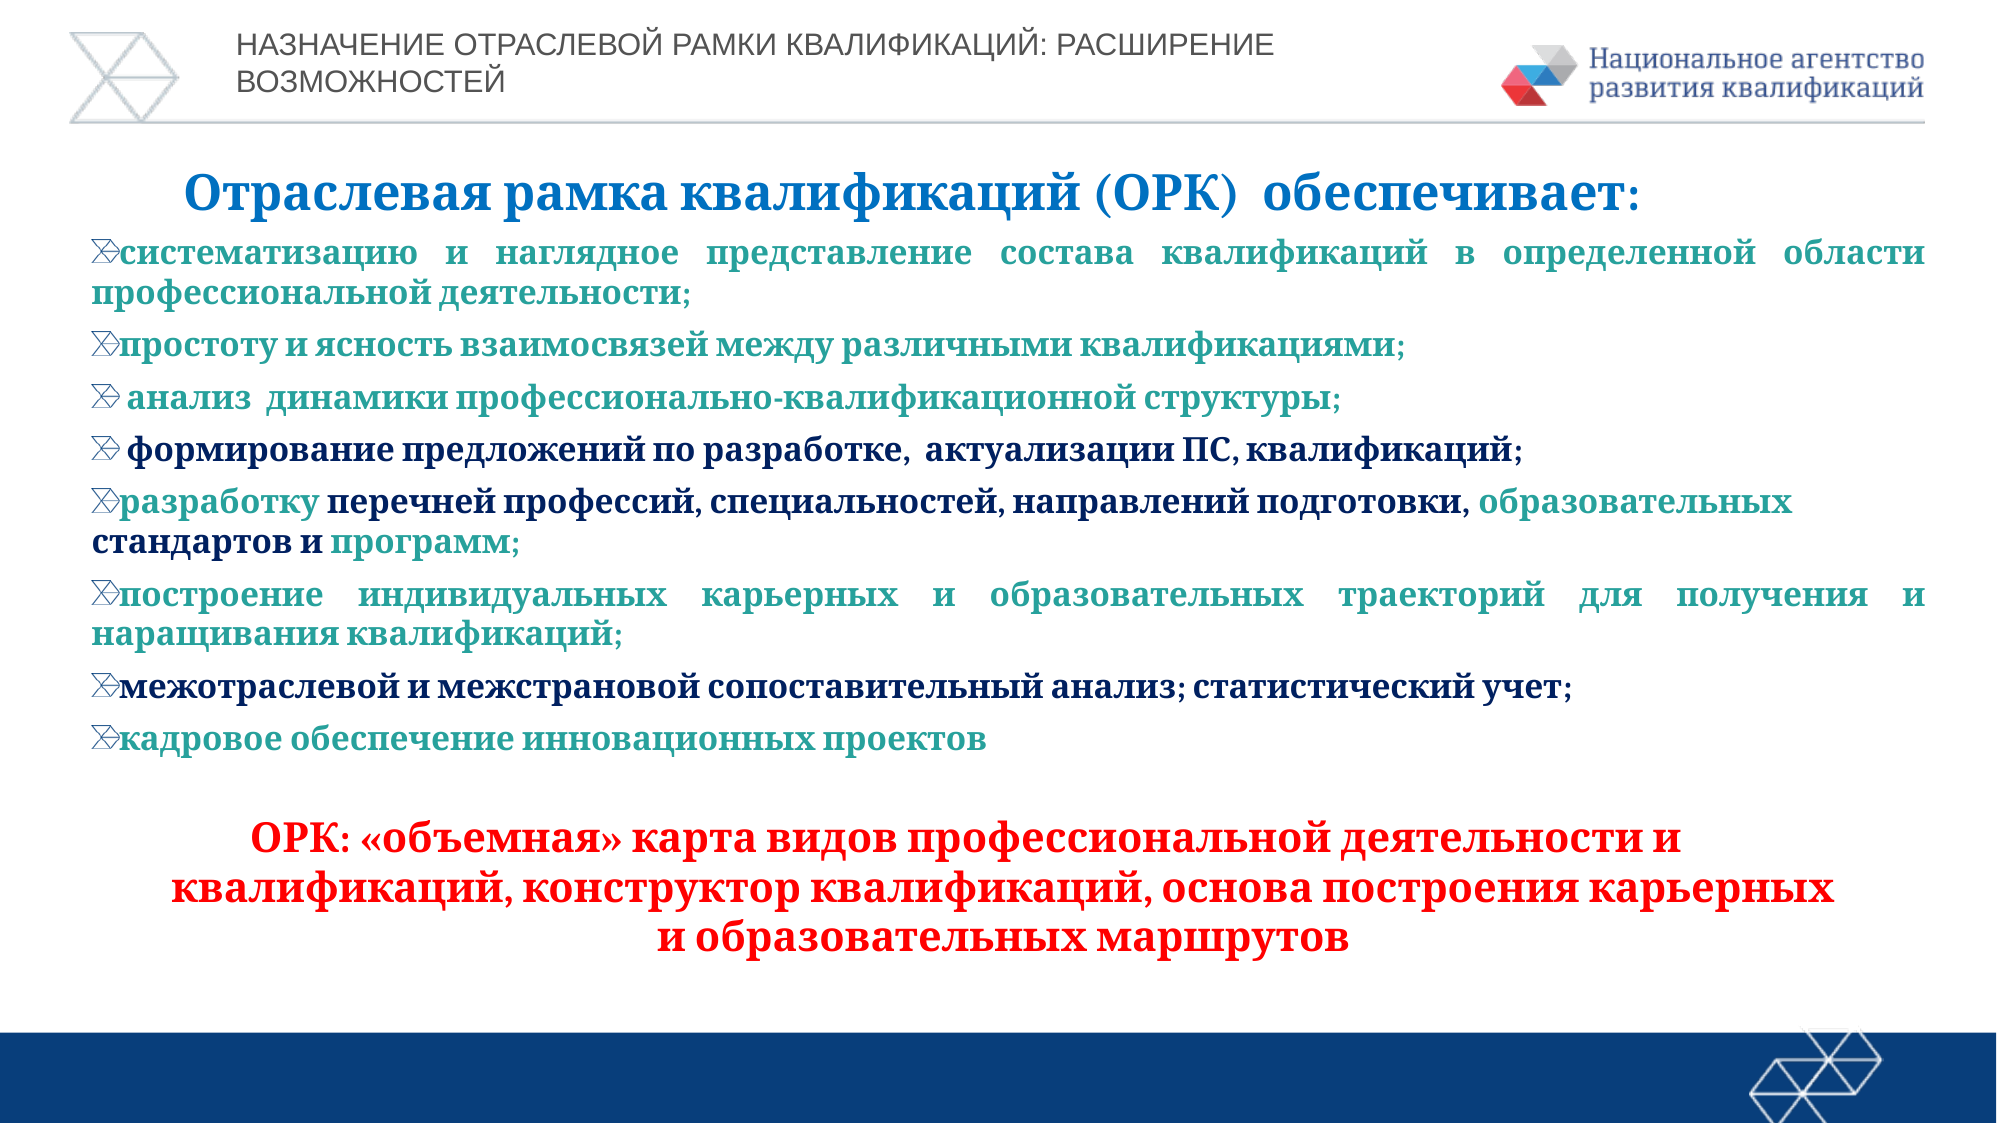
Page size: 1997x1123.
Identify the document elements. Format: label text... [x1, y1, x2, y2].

picture [91, 580, 120, 605]
picture [91, 725, 120, 749]
picture [91, 384, 120, 408]
text_box Назначение отраслевой рамки квалификаций: расширение возможностей [221, 16, 1487, 107]
picture [91, 239, 120, 263]
picture [91, 436, 120, 460]
picture [1749, 1025, 1884, 1123]
text_box Отраслевая рамка квалификаций (ОРК) обеспечивает: [126, 152, 1698, 223]
text_box ОРК: «объемная» карта видов профессиональной деятельности и квалификаций, конструктор квалификаций, основа построения карьерных и образовательных маршрутов [65, 803, 1867, 968]
text_box систематизацию и наглядное представление состава квалификаций в определенной области профессиональной деятельности; простоту и ясность взаимосвязей между различными квалификациями; анализ динамики профессионально-квалификационной структуры; формирование предложений по разработке, актуализации ПС, квалификаций; разработку перечней профессий, специальностей, направлений подготовки, образовательных стандартов и программ; построение индивидуальных карьерных и образовательных траекторий для получения и наращивания квалификаций; межотраслевой и межстрановой сопоставительный анализ; статистический учет; кадровое обеспечение инновационных проектов [76, 223, 1943, 765]
picture [91, 331, 120, 356]
picture [91, 673, 120, 697]
picture [91, 488, 120, 513]
picture [69, 32, 1927, 126]
